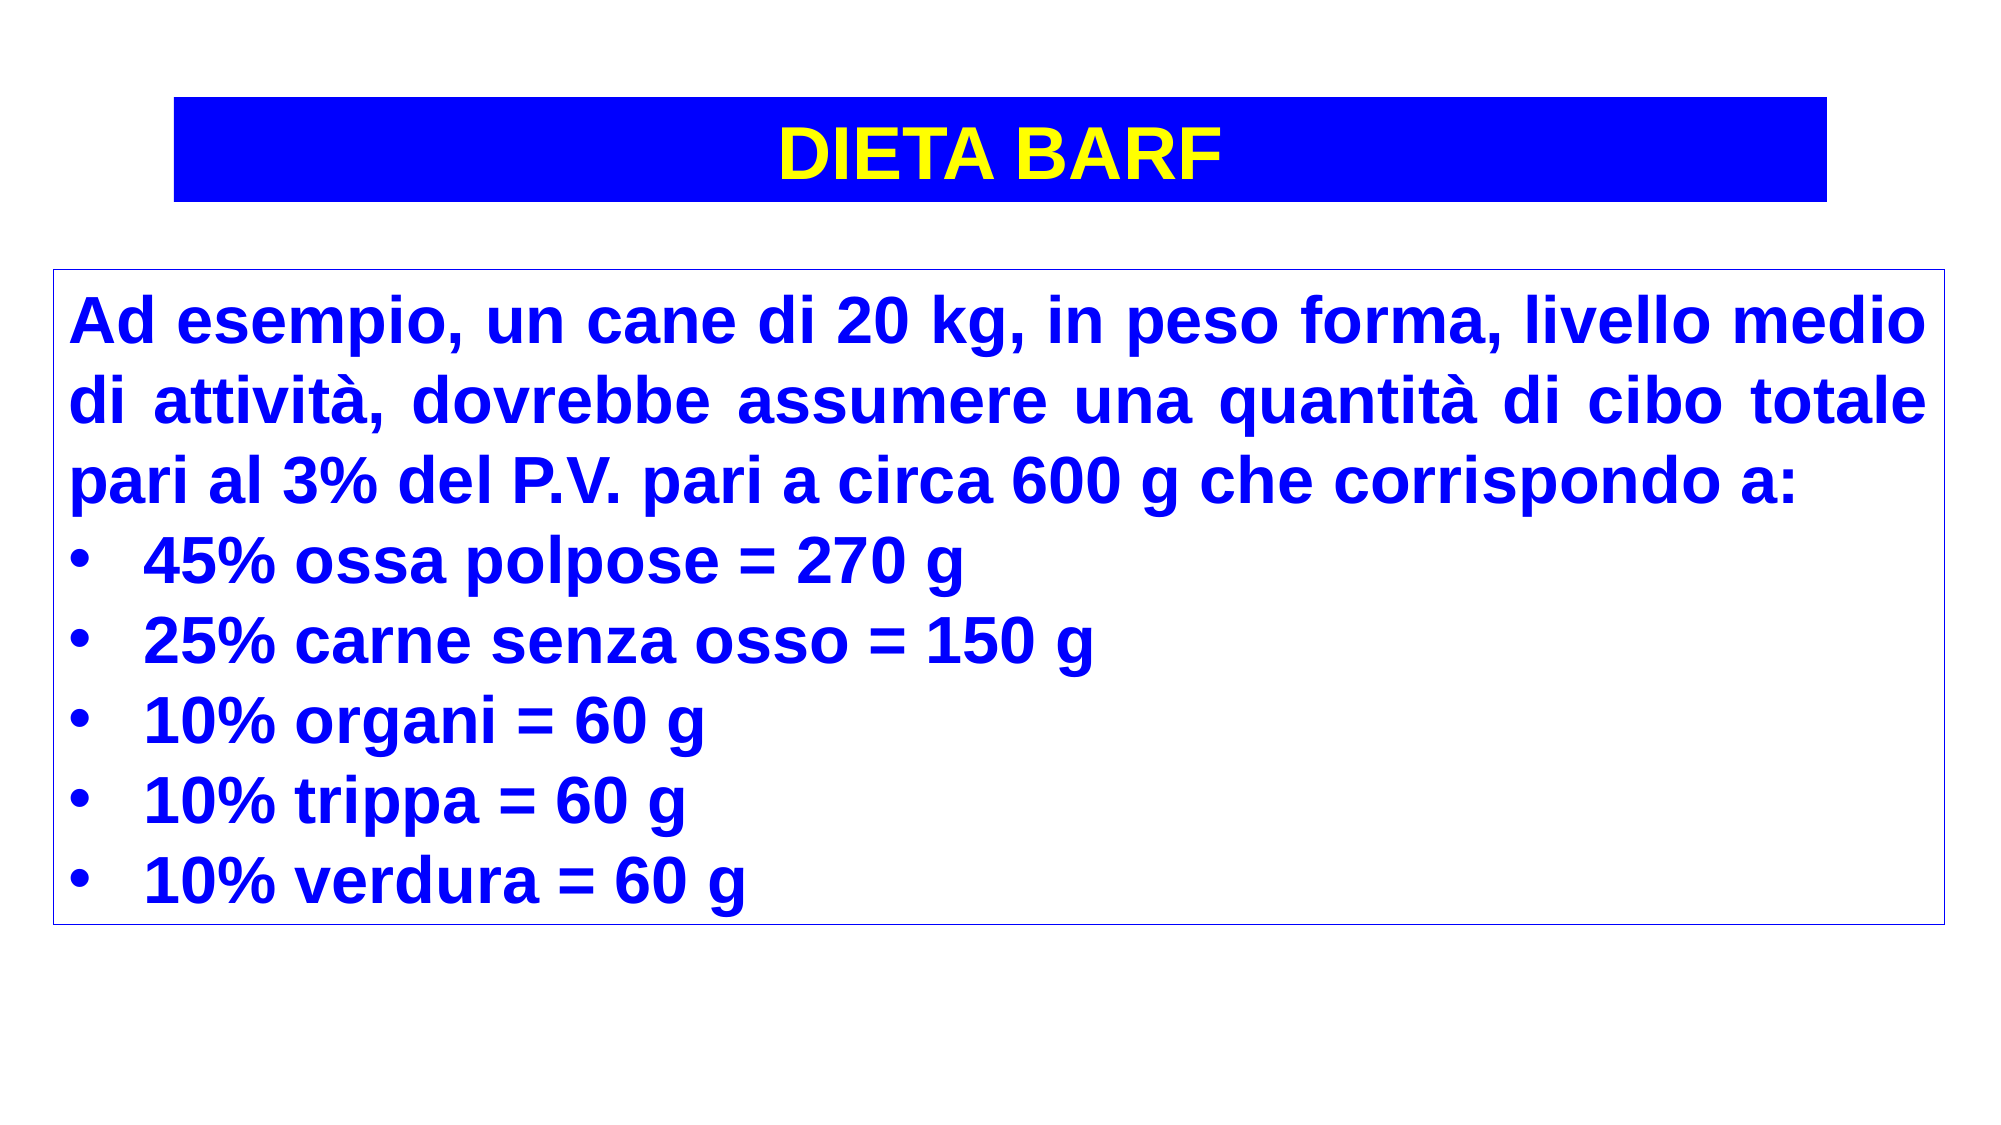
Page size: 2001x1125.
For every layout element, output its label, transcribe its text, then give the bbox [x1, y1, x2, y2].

text_box Ad esempio, un cane di 20 kg, in peso forma, livello medio di attività, dovrebbe assumere una quantità di cibo totale pari al 3% del P.V. pari a circa 600 g che corrispondo a: 45% ossa polpose = 270 g 25% carne senza osso = 150 g 10% organi = 60 g 10% trippa = 60 g 10% verdura = 60 g [53, 269, 1945, 925]
text_box DIETA BARF [173, 97, 1827, 202]
